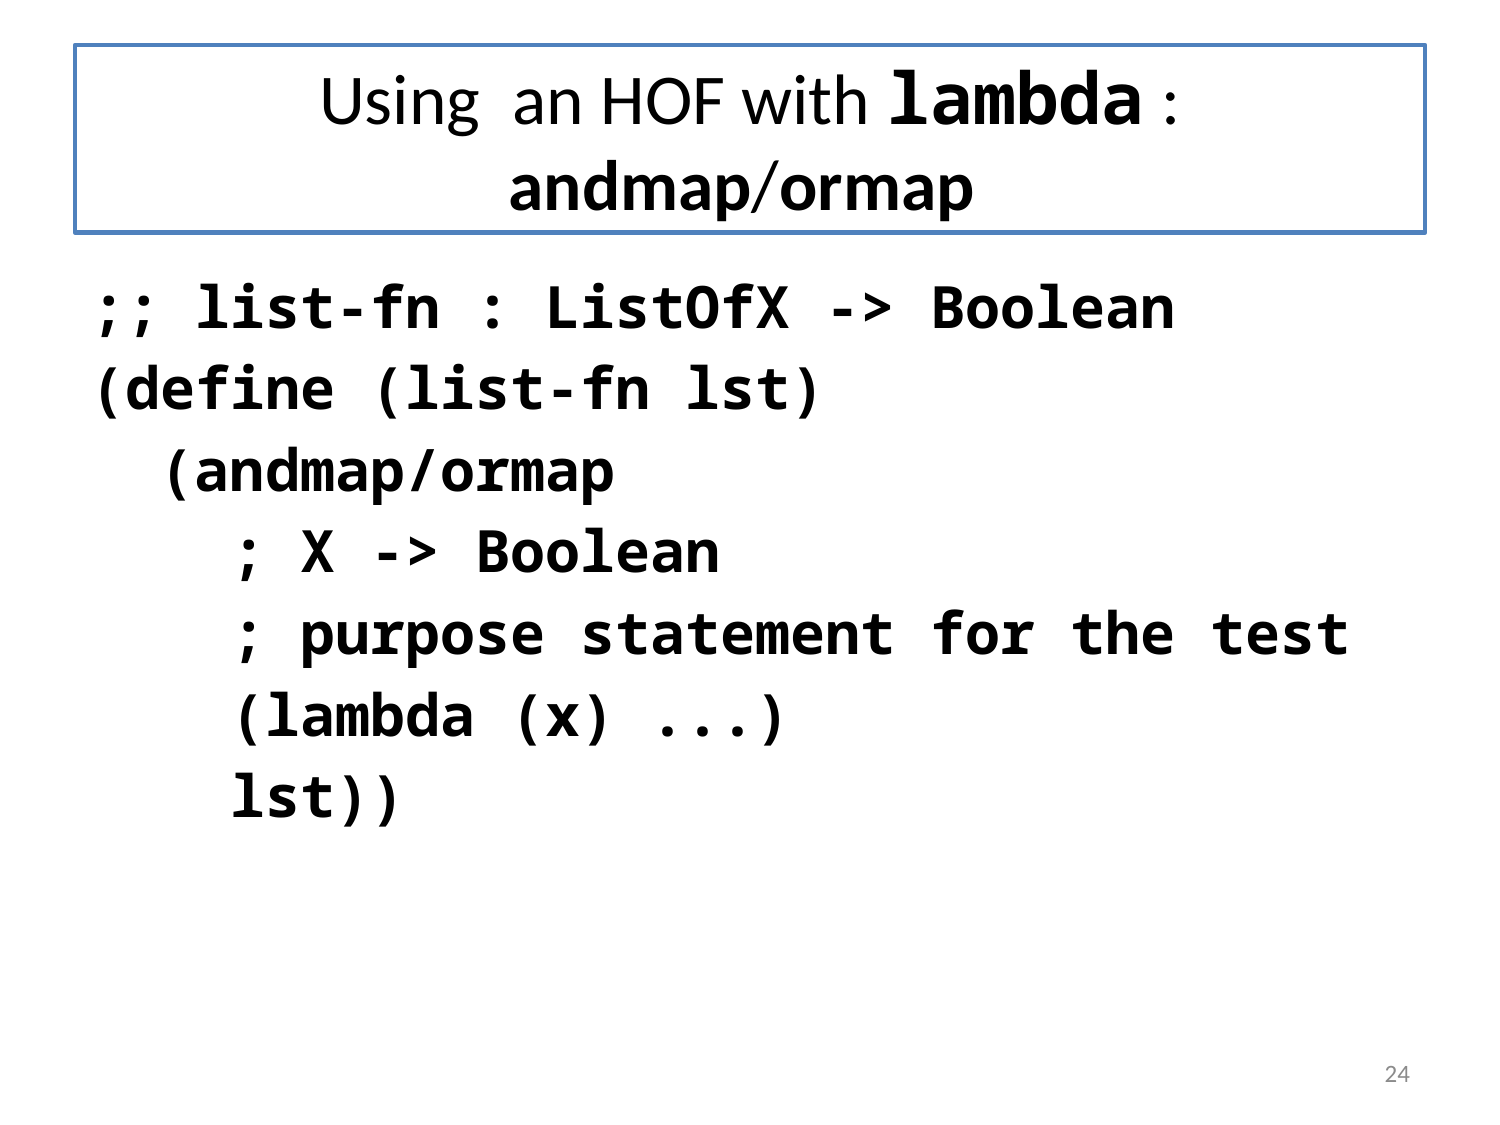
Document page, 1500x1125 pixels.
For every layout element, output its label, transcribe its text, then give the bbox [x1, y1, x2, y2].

list ;; list-fn : ListOfX -> Boolean (define (list-fn lst) (andmap/ormap ; X -> Boolean ; purpose statement for the test (lambda (x) ...) lst)) [75, 262, 1425, 1005]
title Using an HOF with lambda : andmap/ormap [73, 43, 1427, 235]
slide_number 24 [1074, 1042, 1425, 1103]
